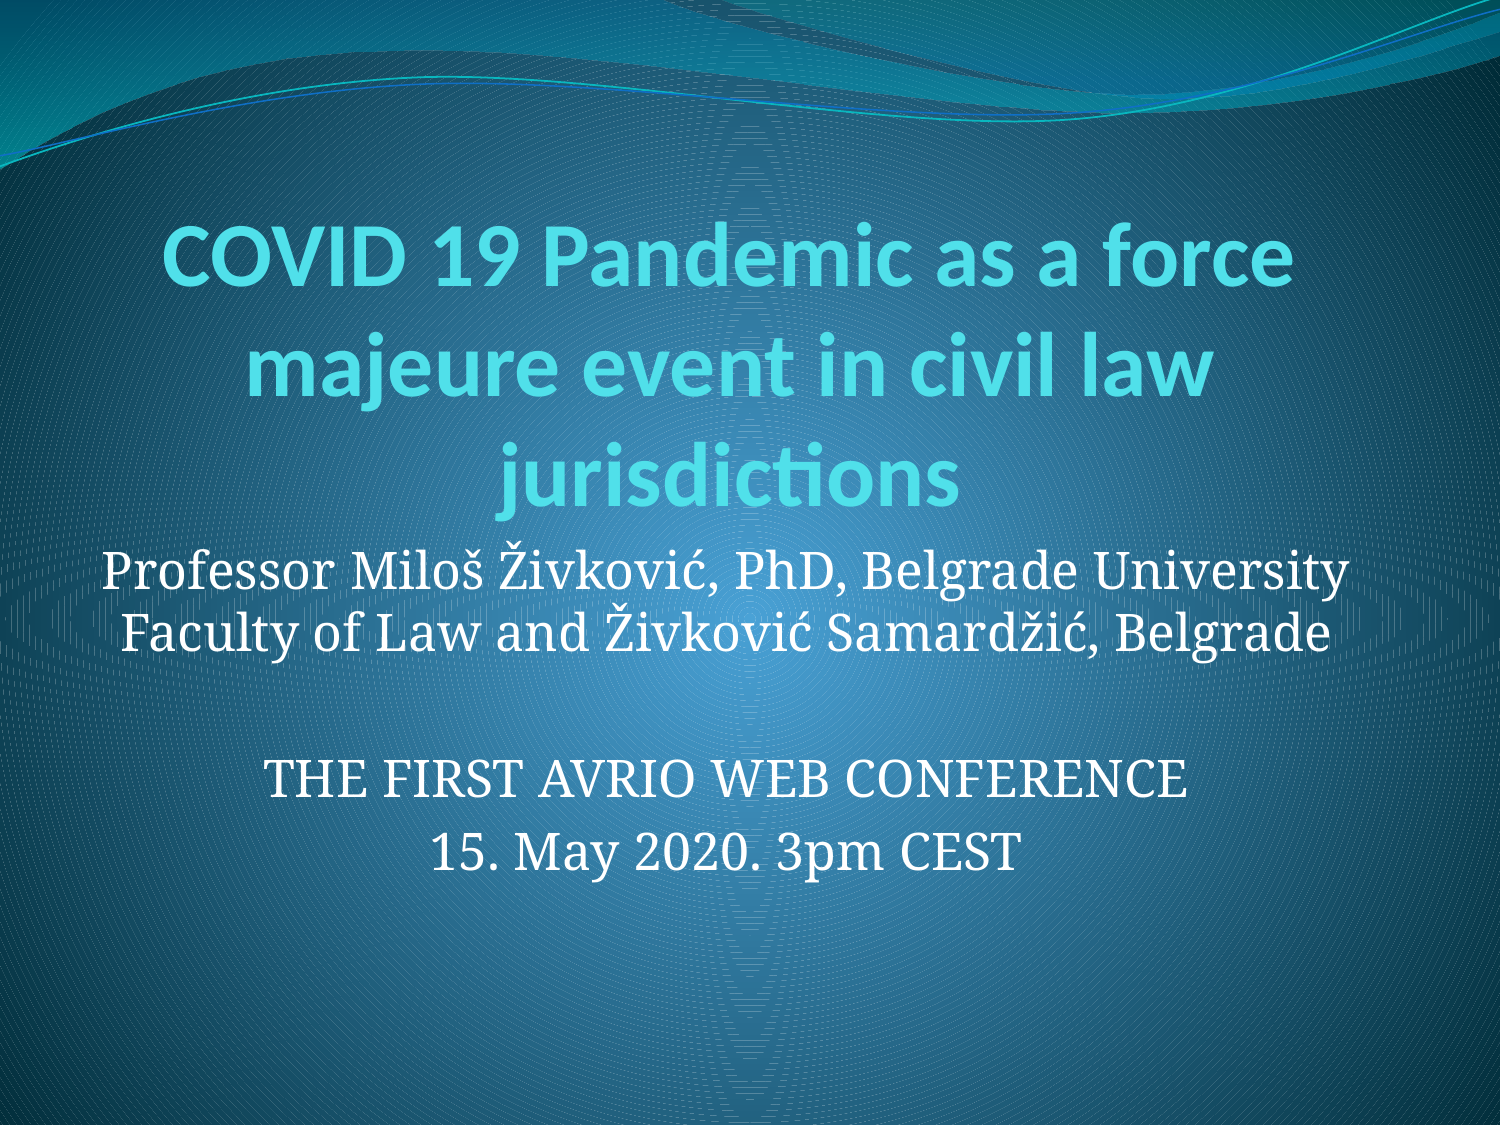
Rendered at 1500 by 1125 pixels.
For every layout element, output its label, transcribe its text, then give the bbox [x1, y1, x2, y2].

subtitle Professor Miloš Živković, PhD, Belgrade University Faculty of Law and Živković Samardžić, Belgrade THE FIRST AVRIO WEB CONFERENCE 15. May 2020. 3pm CEST [87, 529, 1376, 894]
title COVID 19 Pandemic as a force majeure event in civil law jurisdictions [87, 224, 1376, 525]
